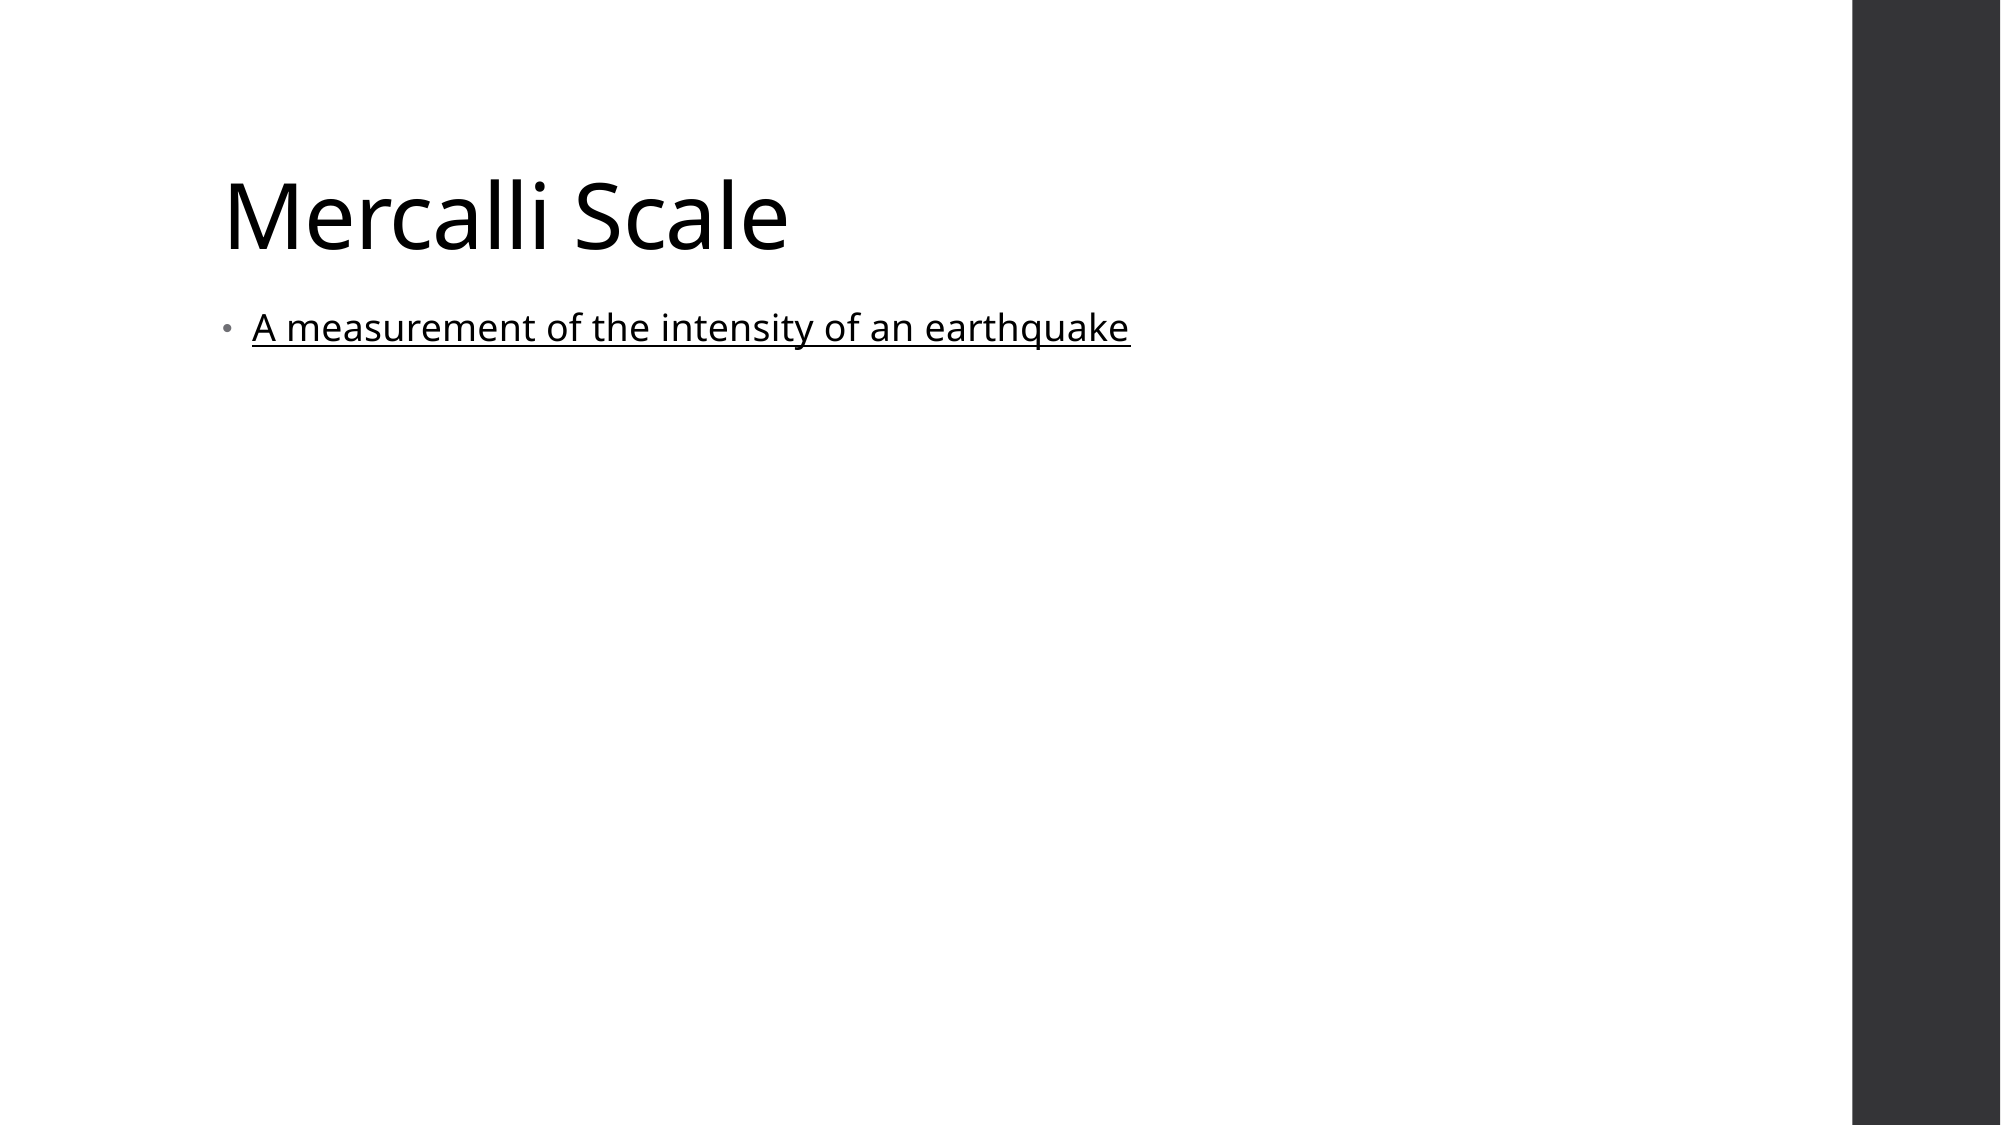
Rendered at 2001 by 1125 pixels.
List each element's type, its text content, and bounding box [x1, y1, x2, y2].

title Mercalli Scale [206, 60, 1797, 278]
list A measurement of the intensity of an earthquake [206, 299, 1617, 1014]
